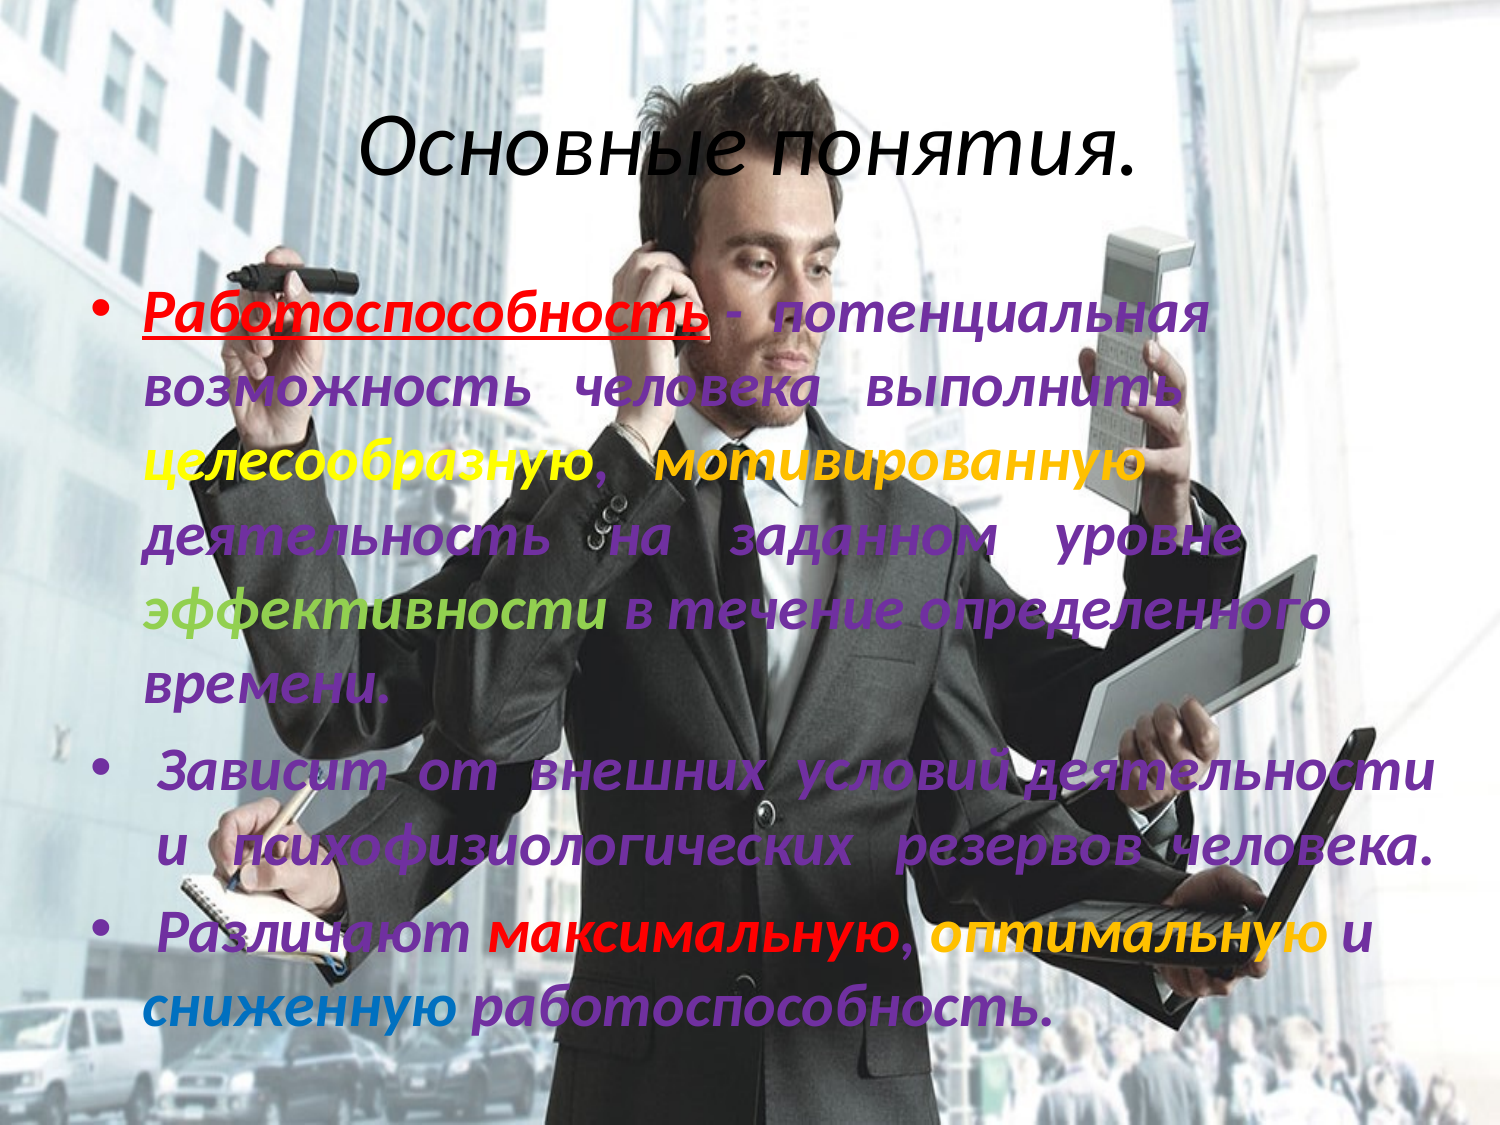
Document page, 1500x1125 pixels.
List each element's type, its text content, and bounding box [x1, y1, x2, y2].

title Основные понятия. [75, 45, 1425, 233]
picture [0, 0, 1500, 1125]
list Работоспособность - потенциальная возможность человека выполнить целесообразную, мотивированную деятельность на заданном уровне эффективности в течение определенного времени. Зависит от внешних условий деятельности и психофизиологических резервов человека. Различают максимальную, оптимальную и сниженную работоспособность. [75, 262, 1477, 1125]
